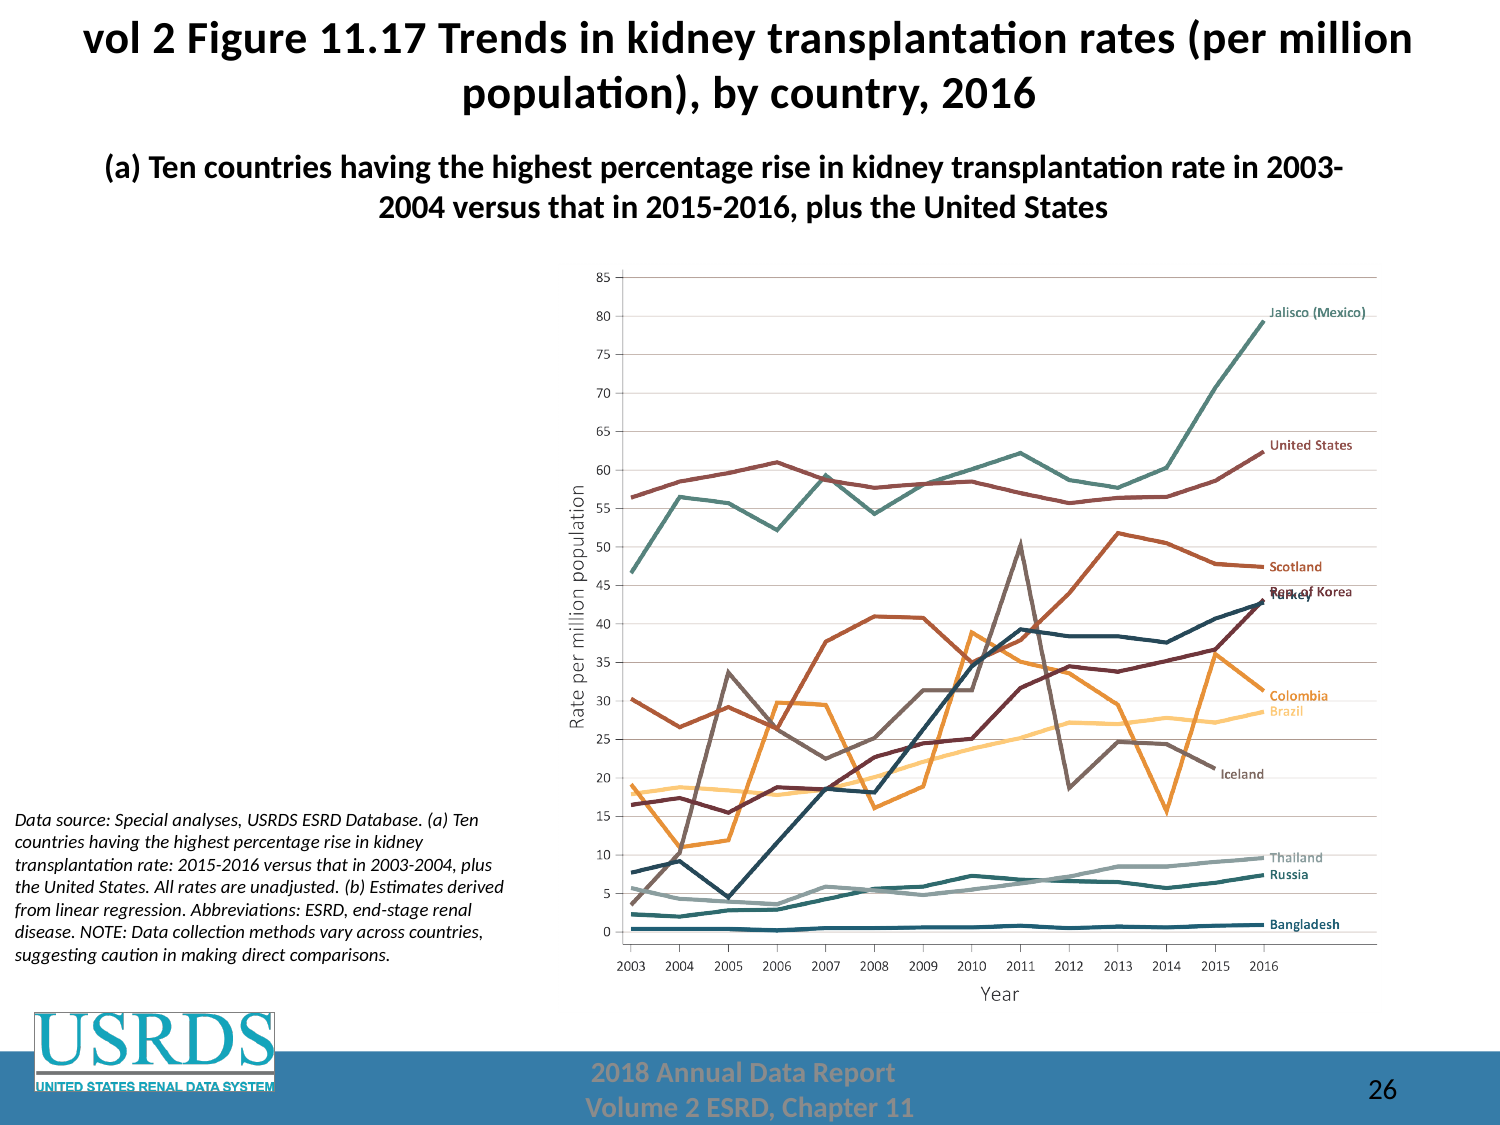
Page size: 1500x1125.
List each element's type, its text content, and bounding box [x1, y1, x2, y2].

text_box (a) Ten countries having the highest percentage rise in kidney transplantation rate in 2003-2004 versus that in 2015-2016, plus the United States [31, 137, 1382, 232]
picture [557, 263, 1382, 1013]
title vol 2 Figure 11.17 Trends in kidney transplantation rates (per million population), by country, 2016 [0, 0, 1500, 125]
slide_number 26 [1262, 1062, 1413, 1108]
text_box Data source: Special analyses, USRDS ESRD Database. (a) Ten countries having the highest percentage rise in kidney transplantation rate: 2015-2016 versus that in 2003-2004, plus the United States. All rates are unadjusted. (b) Estimates derived from linear regression. Abbreviations: ESRD, end-stage renal disease. NOTE: Data collection methods vary across countries, suggesting caution in making direct comparisons. [0, 800, 525, 973]
picture [35, 1013, 274, 1091]
footer 2018 Annual Data Report Volume 2 ESRD, Chapter 11 [496, 1051, 1004, 1125]
